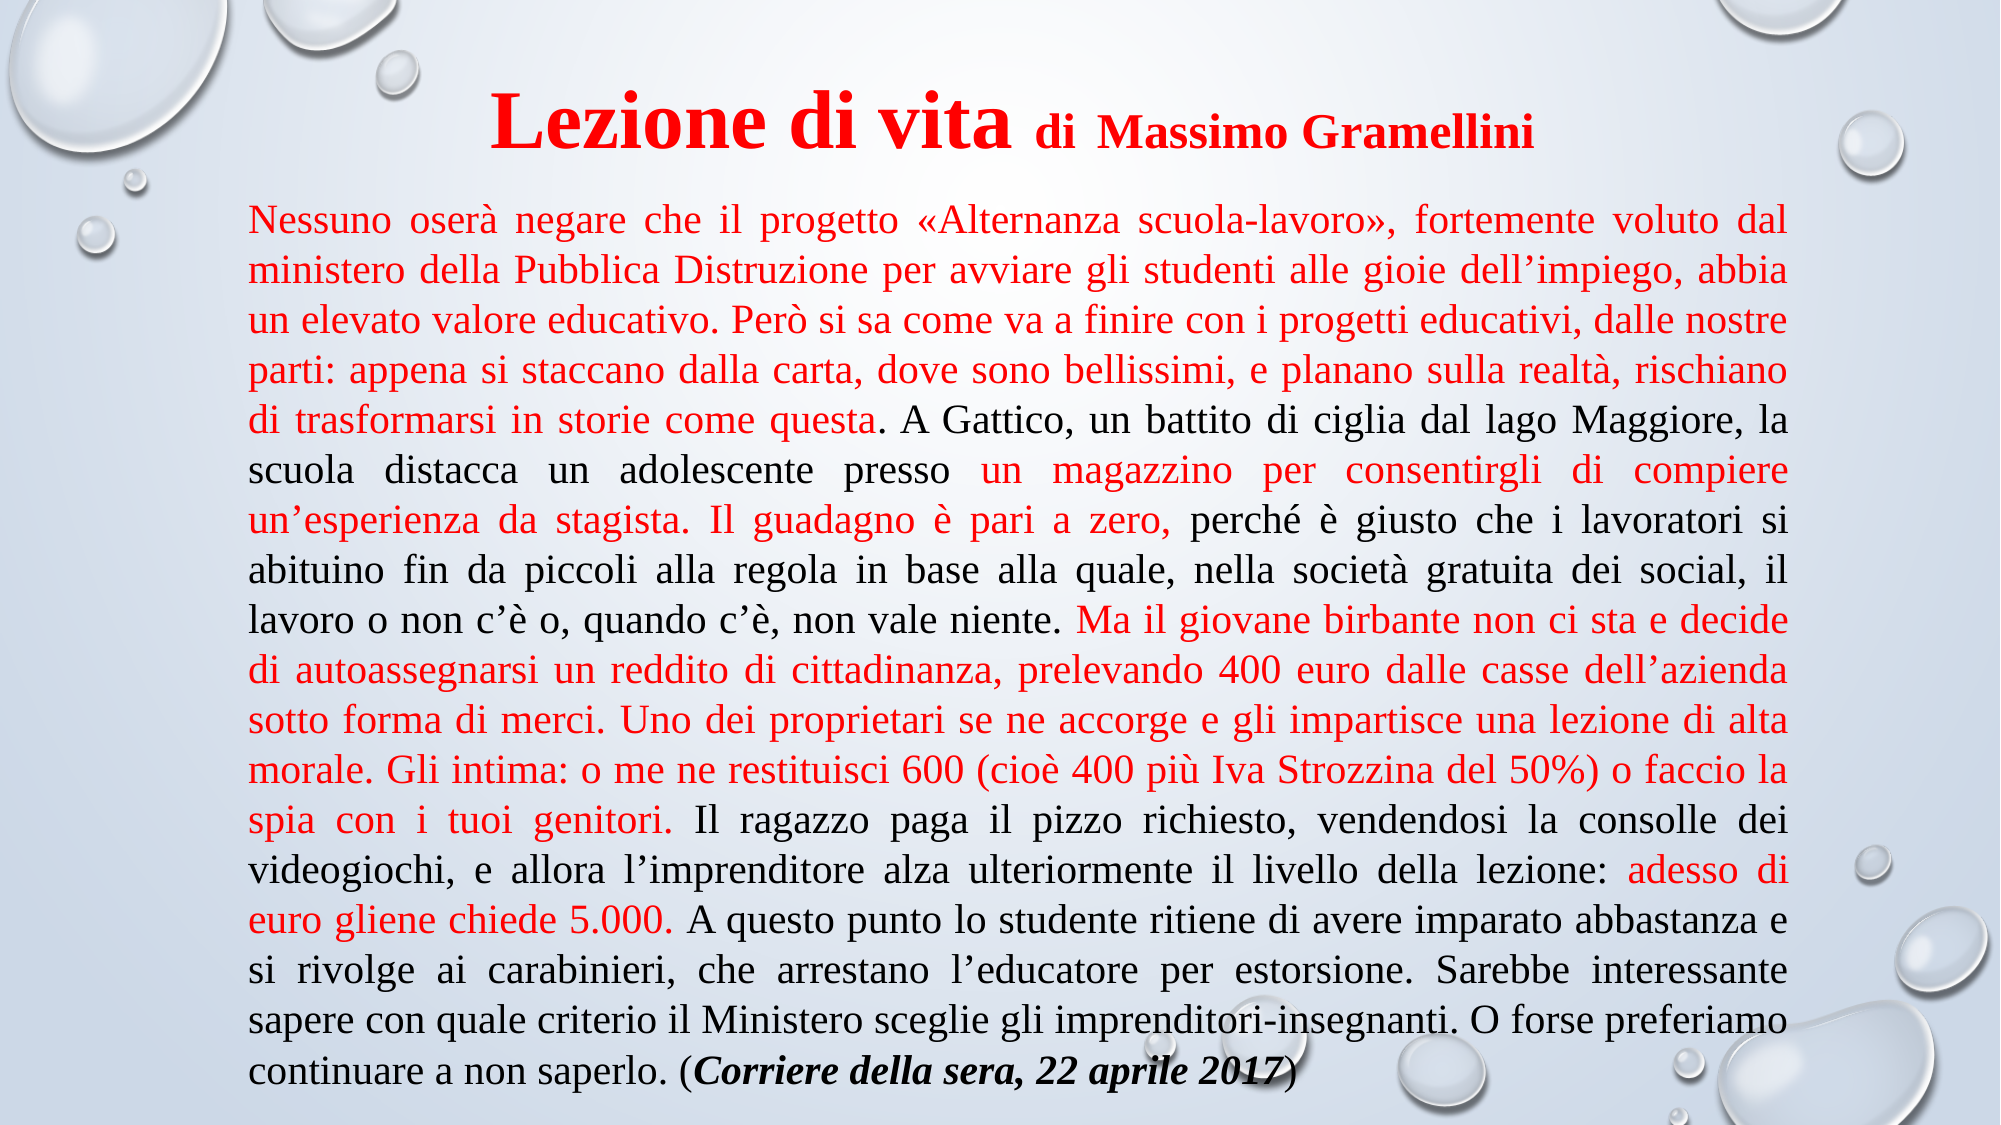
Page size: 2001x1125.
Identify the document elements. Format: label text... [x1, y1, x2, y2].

picture [0, 0, 2000, 1125]
text_box Nessuno oserà negare che il progetto «Alternanza scuola-lavoro», fortemente voluto dal ministero della Pubblica Distruzione per avviare gli studenti alle gioie dell’impiego, abbia un elevato valore educativo. Però si sa come va a finire con i progetti educativi, dalle nostre parti: appena si staccano dalla carta, dove sono bellissimi, e planano sulla realtà, rischiano di trasformarsi in storie come questa. A Gattico, un battito di ciglia dal lago Maggiore, la scuola distacca un adolescente presso un magazzino per consentirgli di compiere un’esperienza da stagista. Il guadagno è pari a zero, perché è giusto che i lavoratori si abituino fin da piccoli alla regola in base alla quale, nella società gratuita dei social, il lavoro o non c’è o, quando c’è, non vale niente. Ma il giovane birbante non ci sta e decide di autoassegnarsi un reddito di cittadinanza, prelevando 400 euro dalle casse dell’azienda sotto forma di merci. Uno dei proprietari se ne accorge e gli impartisce una lezione di alta morale. Gli intima: o me ne restituisci 600 (cioè 400 più Iva Strozzina del 50%) o faccio la spia con i tuoi genitori. Il ragazzo paga il pizzo richiesto, vendendosi la consolle dei videogiochi, e allora l’imprenditore alza ulteriormente il livello della lezione: adesso di euro gliene chiede 5.000. A questo punto lo studente ritiene di avere imparato abbastanza e si rivolge ai carabinieri, che arrestano l’educatore per estorsione. Sarebbe interessante sapere con quale criterio il Ministero sceglie gli imprenditori-insegnanti. O forse preferiamo continuare a non saperlo. (Corriere della sera, 22 aprile 2017) [233, 184, 1805, 1100]
text_box Lezione di vita di Massimo Gramellini [475, 57, 1659, 173]
